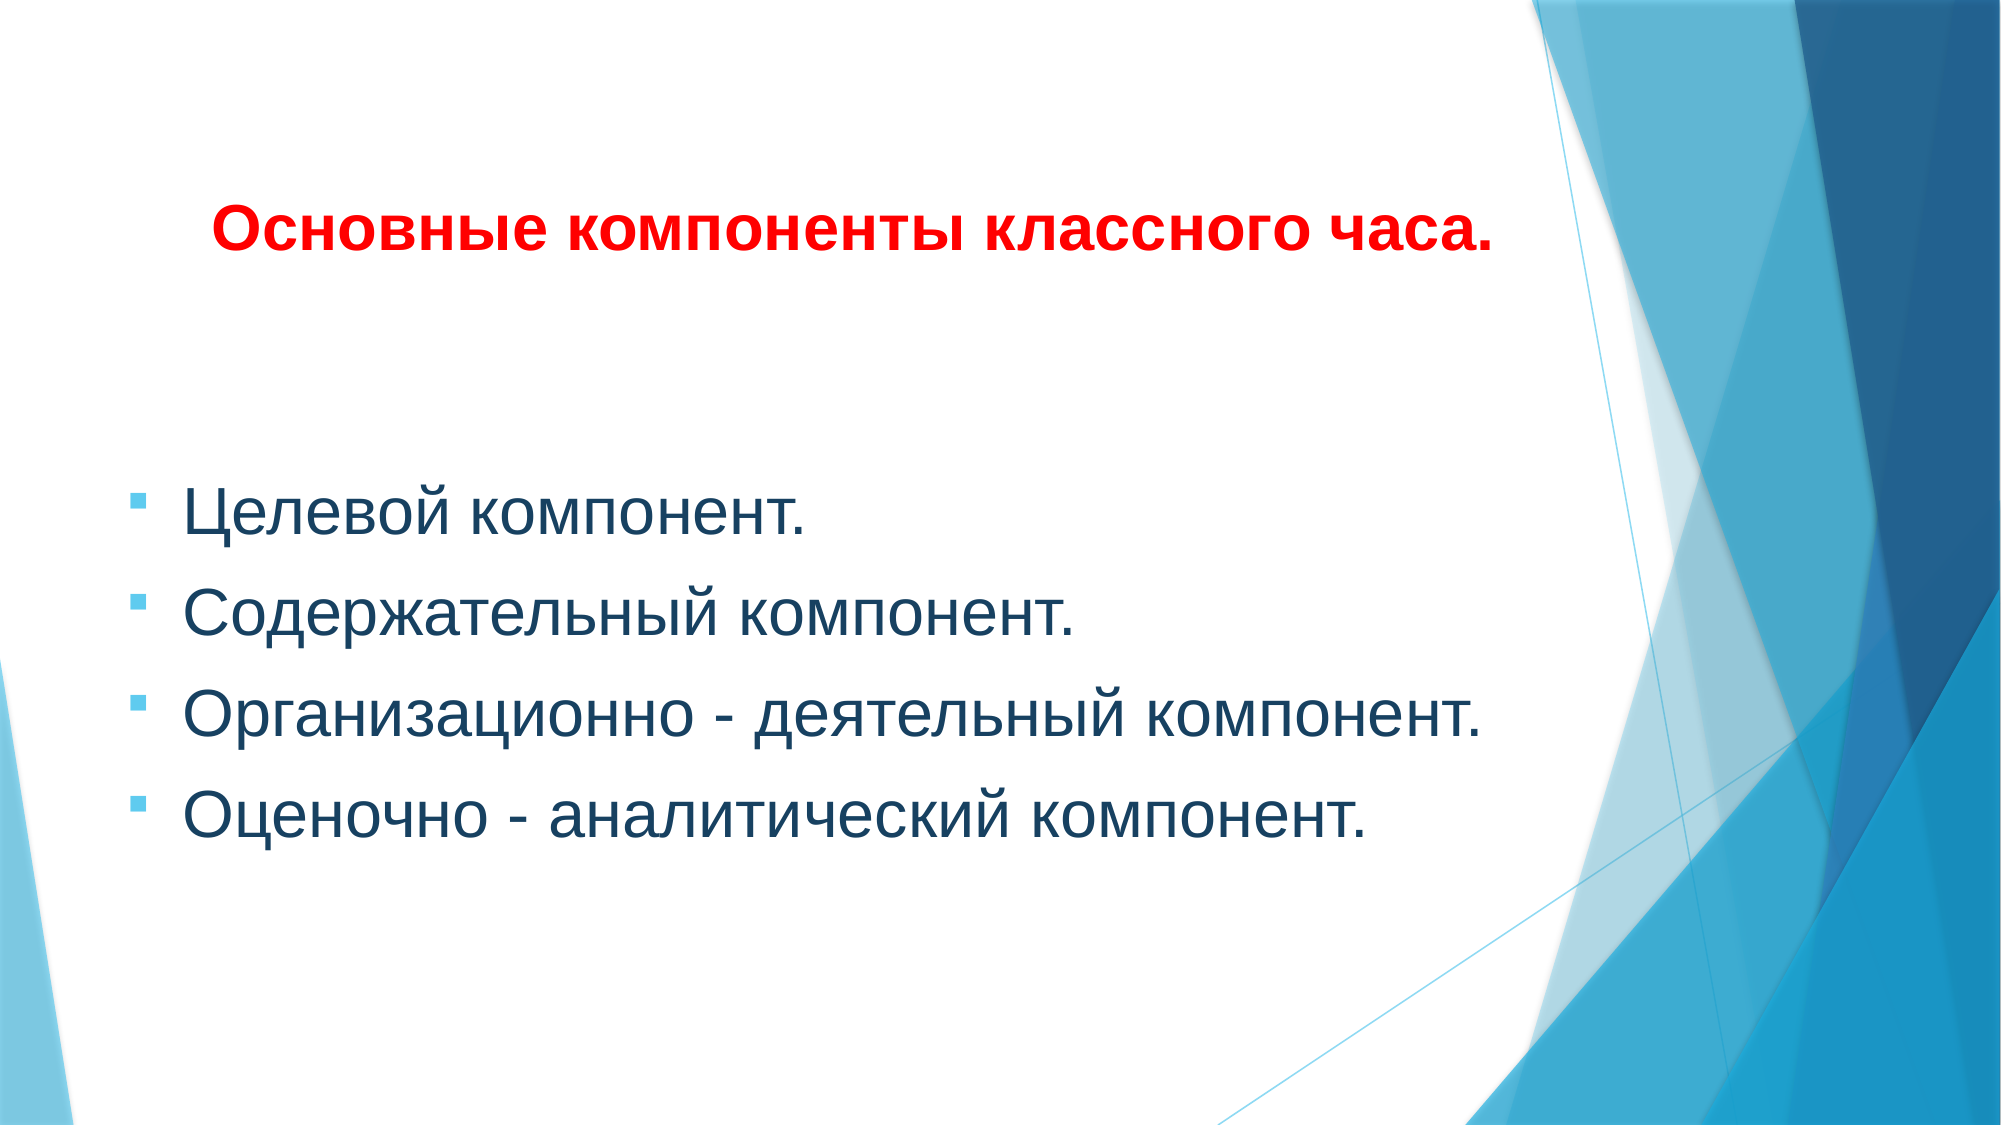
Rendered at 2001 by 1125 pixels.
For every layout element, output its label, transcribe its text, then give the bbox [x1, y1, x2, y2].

list Целевой компонент. Содержательный компонент. Организационно - деятельный компонент. Оценочно - аналитический компонент. [111, 460, 1522, 991]
title Основные компоненты классного часа. [0, 99, 1733, 429]
